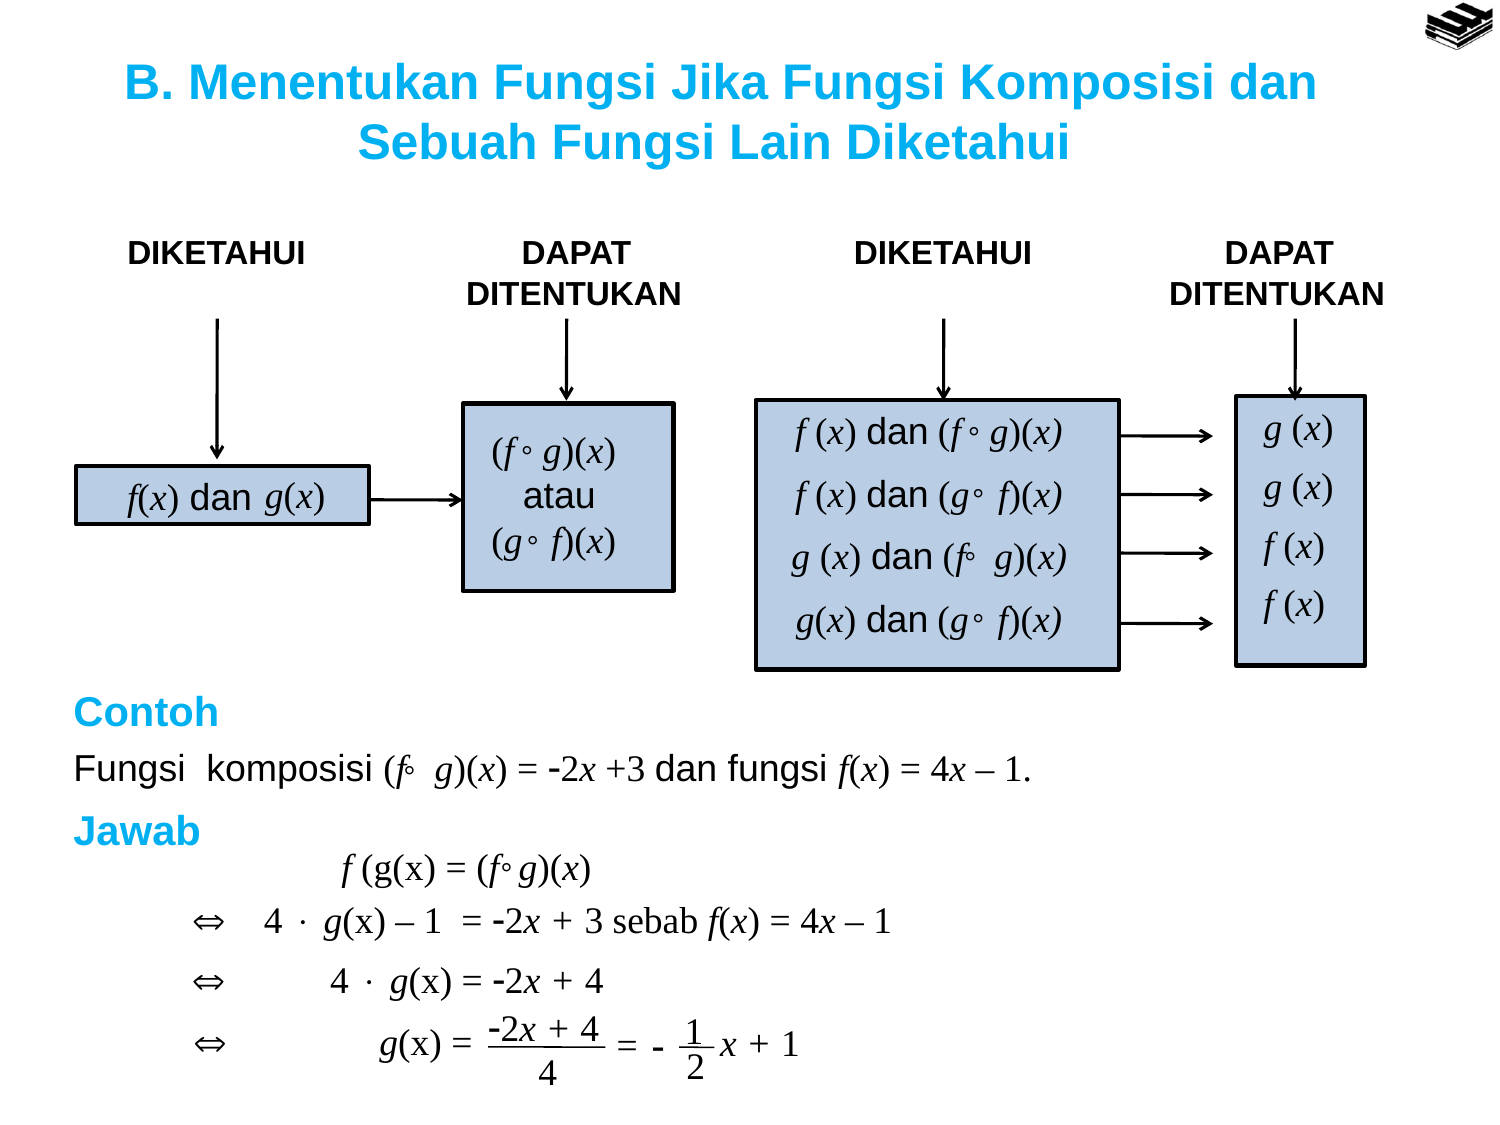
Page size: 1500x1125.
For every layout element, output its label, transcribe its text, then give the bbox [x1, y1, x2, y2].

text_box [58, 224, 1425, 1102]
picture [1425, 0, 1493, 50]
text_box B. Menentukan Fungsi Jika Fungsi Komposisi dan Sebuah Fungsi Lain Diketahui [88, 42, 1355, 178]
